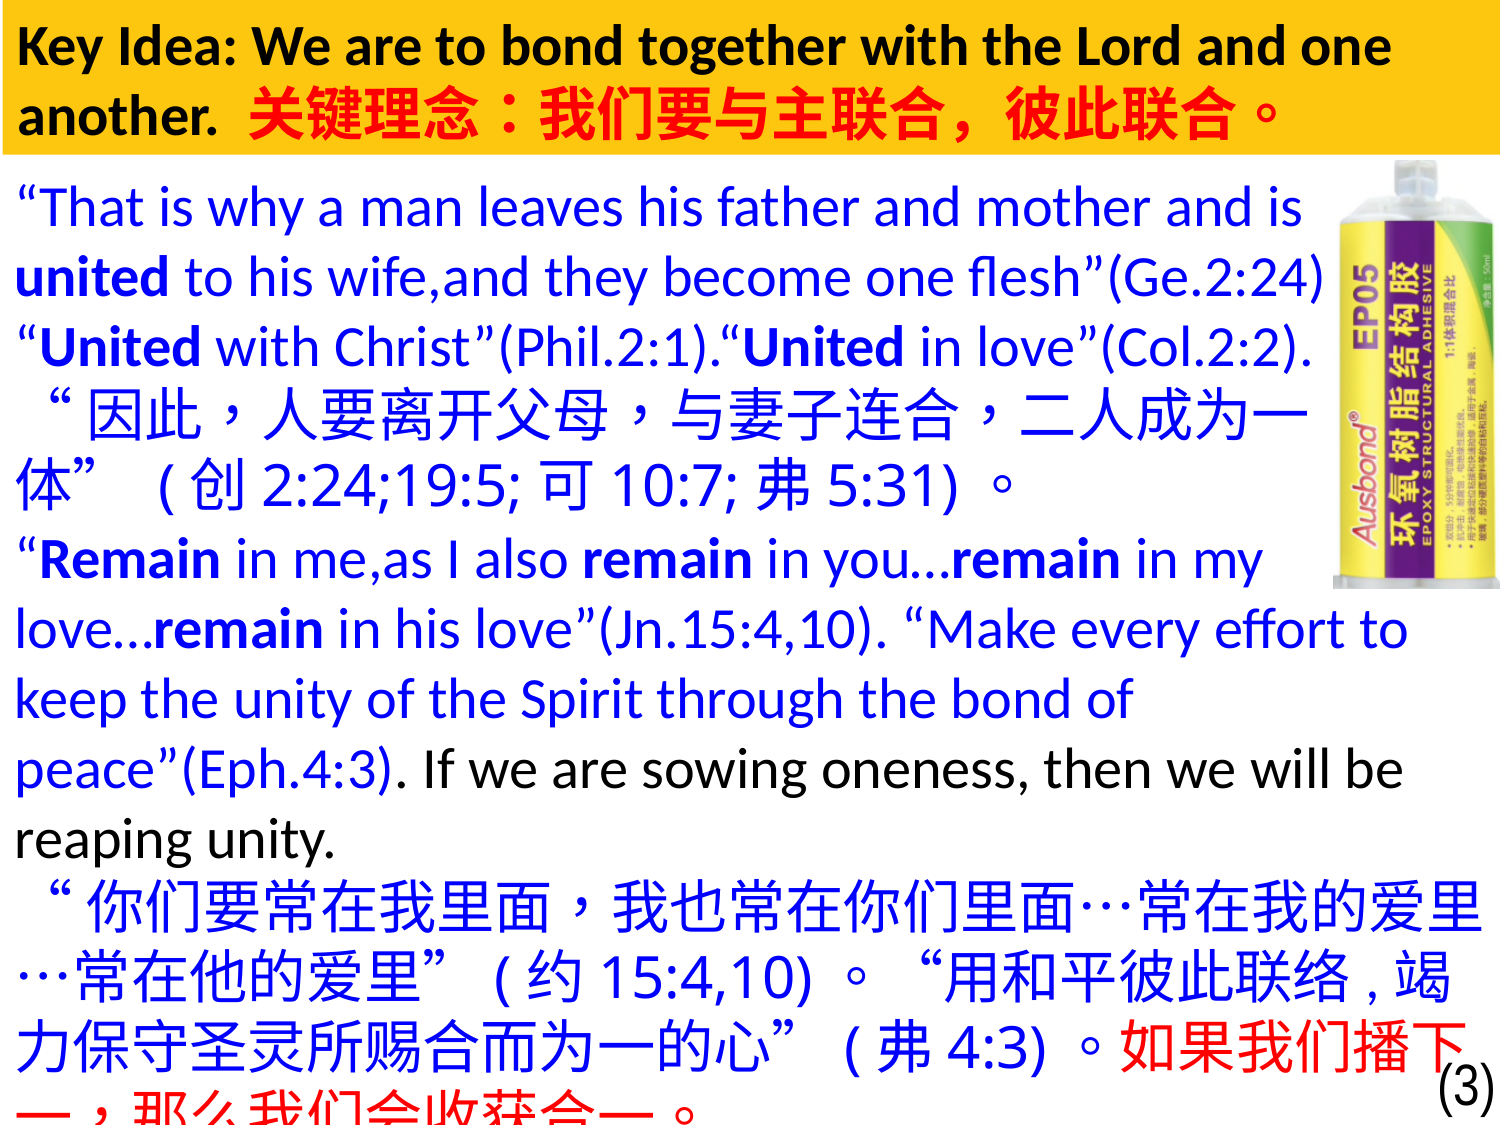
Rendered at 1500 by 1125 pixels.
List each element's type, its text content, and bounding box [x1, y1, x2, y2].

text_box “Remain in me,as I also remain in you…remain in my love…remain in his love”(Jn.15:4,10). “Make every effort to keep the unity of the Spirit through the bond of peace”(Eph.4:3). If we are sowing oneness, then we will be reaping unity. “你们要常在我里面，我也常在你们里面…常在我的爱里…常在他的爱里”(约15:4,10)。“用和平彼此联络,竭力保守圣灵所赐合而为一的心”(弗4:3)。如果我们播下一，那么我们会收获合一。 [0, 512, 1500, 1125]
text_box Key Idea: We are to bond together with the Lord and one another. 关键理念：我们要与主联合，彼此联合。 [2, 0, 1500, 155]
picture [1333, 160, 1500, 590]
text_box “That is why a man leaves his father and mother and is united to his wife,and they become one flesh”(Ge.2:24)。 “United with Christ”(Phil.2:1).“United in love”(Col.2:2). “因此，人要离开父母，与妻子连合，二人成为一 体” (创2:24;19:5;可10:7;弗5:31)。 [0, 160, 1331, 512]
